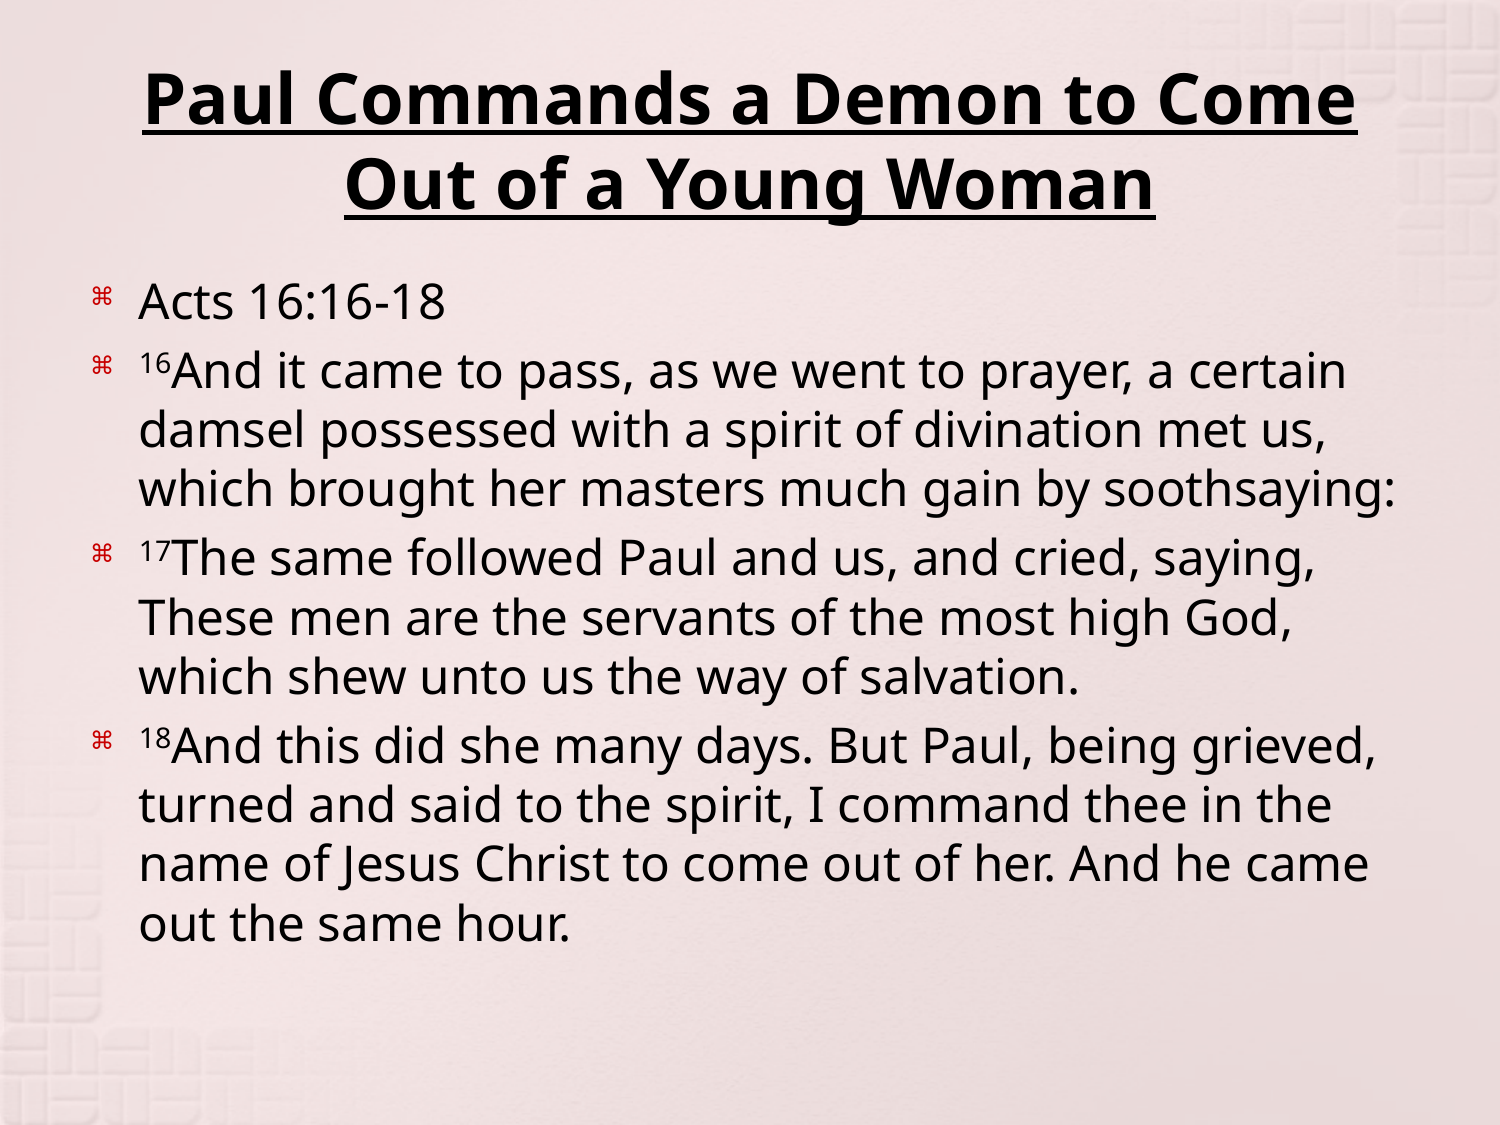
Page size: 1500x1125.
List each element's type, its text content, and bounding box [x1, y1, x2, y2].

title Paul Commands a Demon to Come Out of a Young Woman [75, 45, 1425, 233]
list Acts 16:16-18 16And it came to pass, as we went to prayer, a certain damsel possessed with a spirit of divination met us, which brought her masters much gain by soothsaying: 17The same followed Paul and us, and cried, saying, These men are the servants of the most high God, which shew unto us the way of salvation. 18And this did she many days. But Paul, being grieved, turned and said to the spirit, I command thee in the name of Jesus Christ to come out of her. And he came out the same hour. [75, 262, 1425, 1005]
